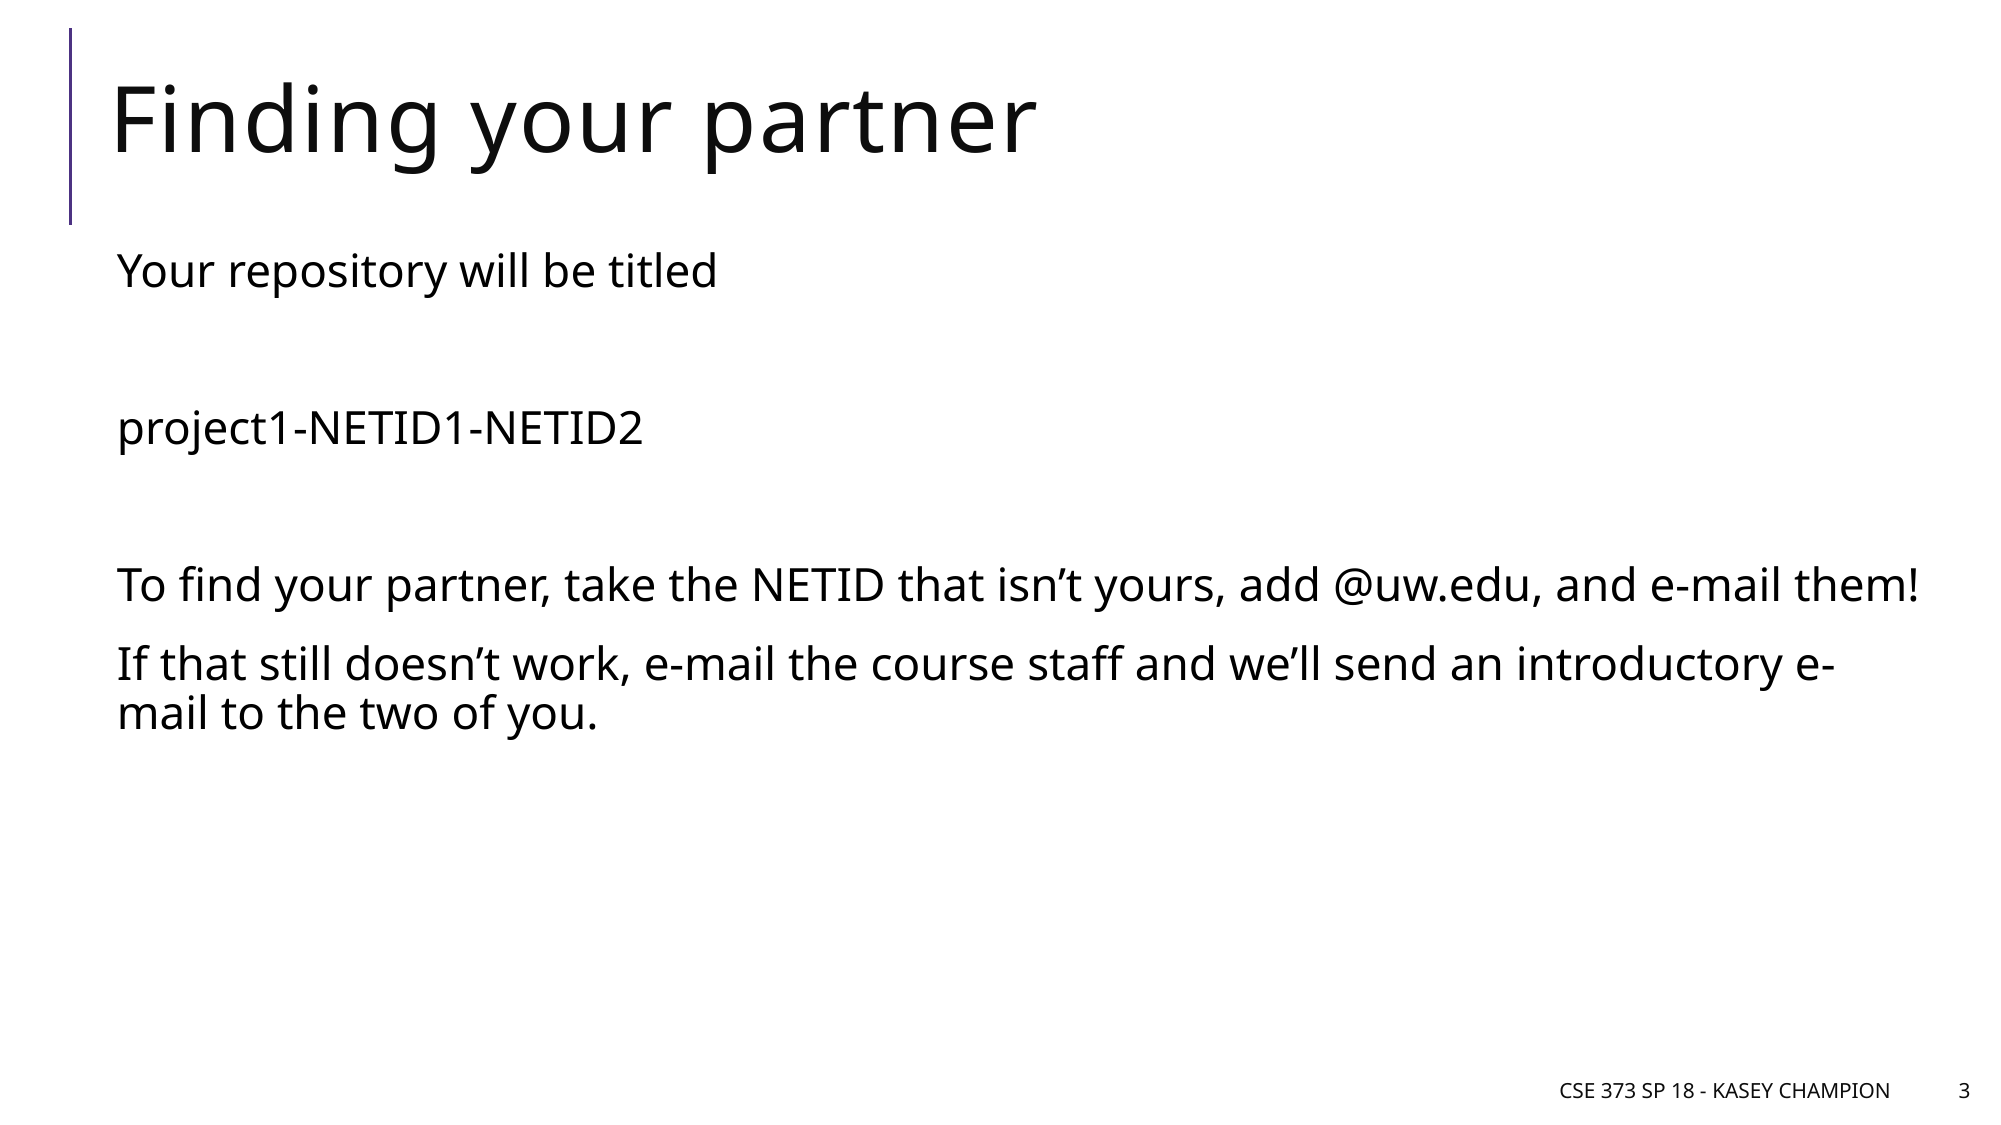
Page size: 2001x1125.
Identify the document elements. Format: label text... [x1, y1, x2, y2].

list Your repository will be titled project1-NETID1-NETID2 To find your partner, take the NETID that isn’t yours, add @uw.edu, and e-mail them! If that still doesn’t work, e-mail the course staff and we’ll send an introductory e-mail to the two of you. [94, 240, 1930, 1035]
title Finding your partner [94, 43, 1930, 210]
footer CSE 373 SP 18 - Kasey Champion [937, 1069, 1906, 1115]
slide_number 3 [1916, 1069, 1986, 1115]
